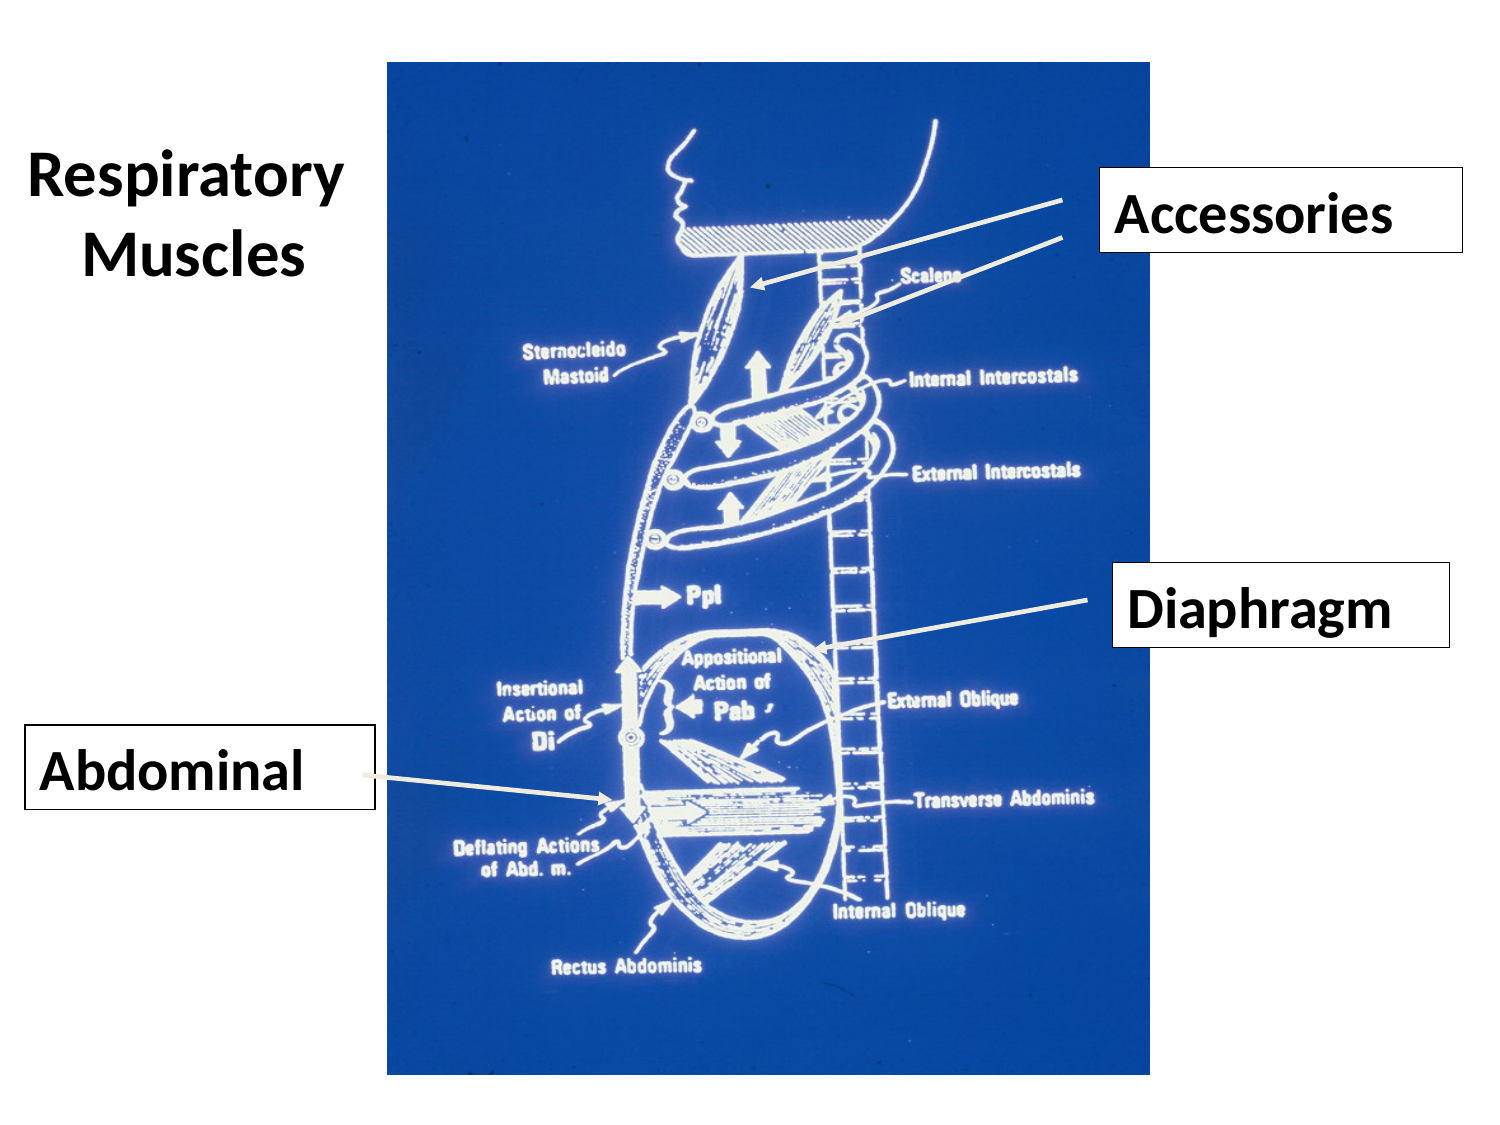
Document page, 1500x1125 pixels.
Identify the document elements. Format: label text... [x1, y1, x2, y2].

picture [387, 62, 1151, 1076]
text_box Diaphragm [1154, 562, 1450, 648]
text_box Abdominal [24, 725, 375, 810]
text_box Respiratory Muscles [0, 122, 382, 297]
text_box Accessories [1154, 167, 1463, 253]
